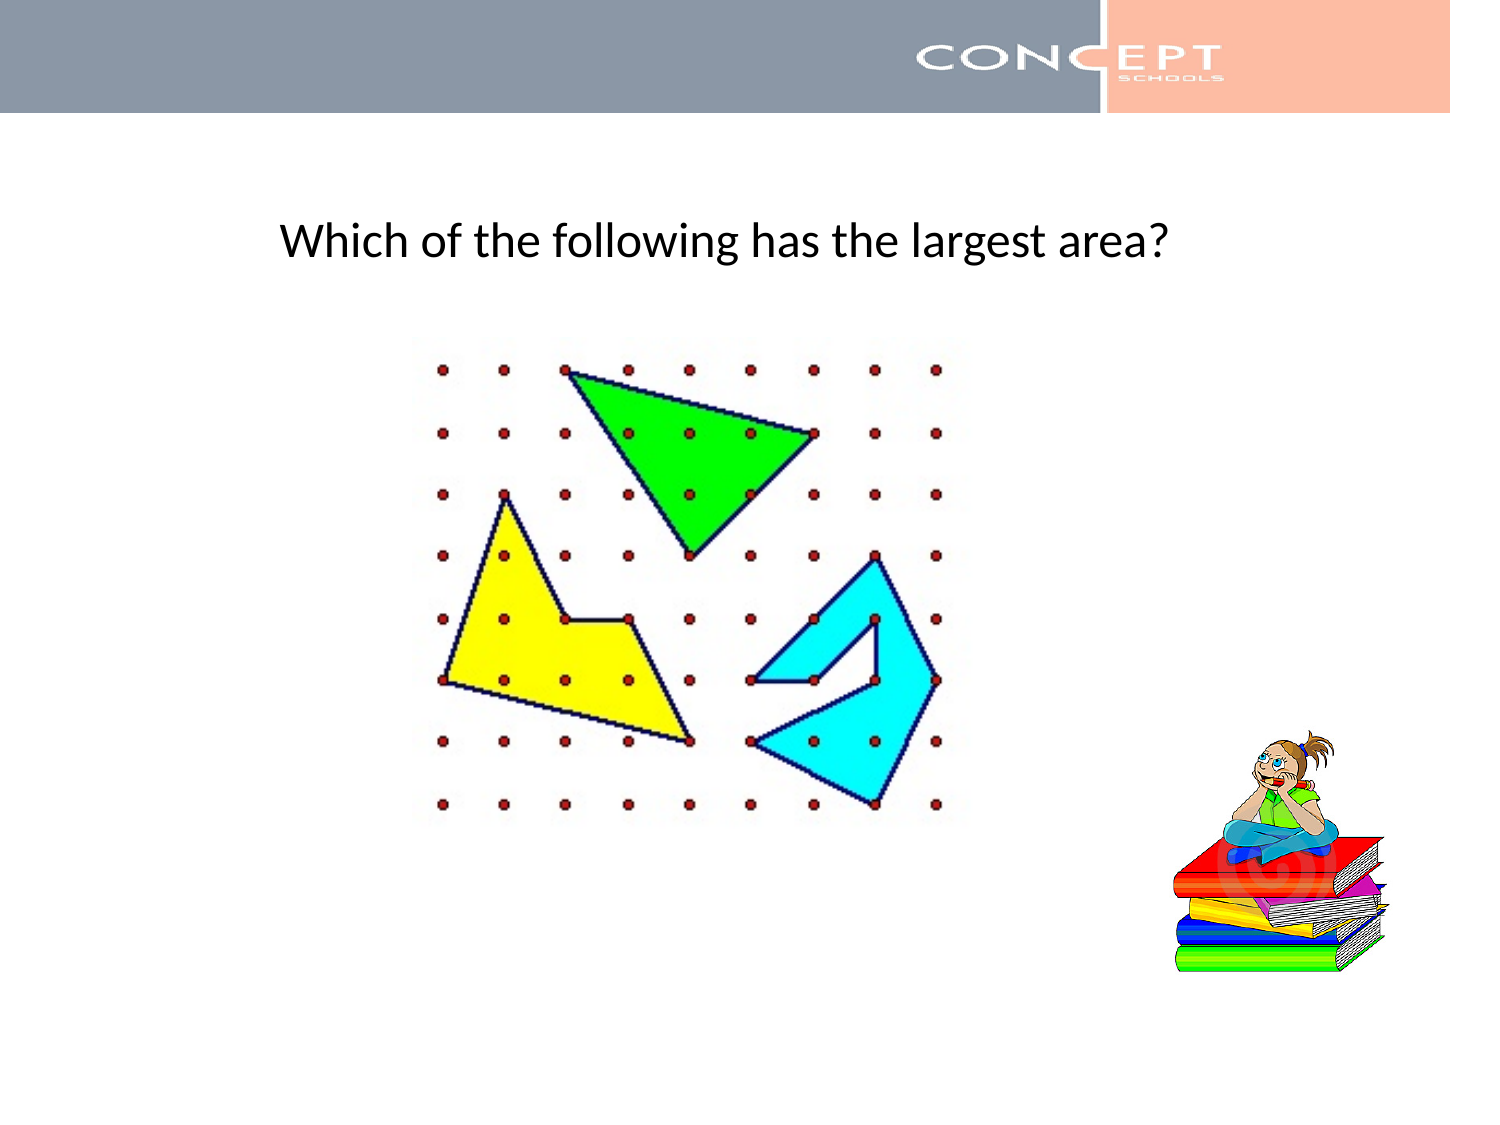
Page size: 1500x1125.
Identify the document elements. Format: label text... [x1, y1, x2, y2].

picture [1162, 712, 1401, 992]
picture [0, 0, 1451, 113]
picture [412, 337, 976, 837]
text_box Which of the following has the largest area? [264, 199, 1187, 275]
